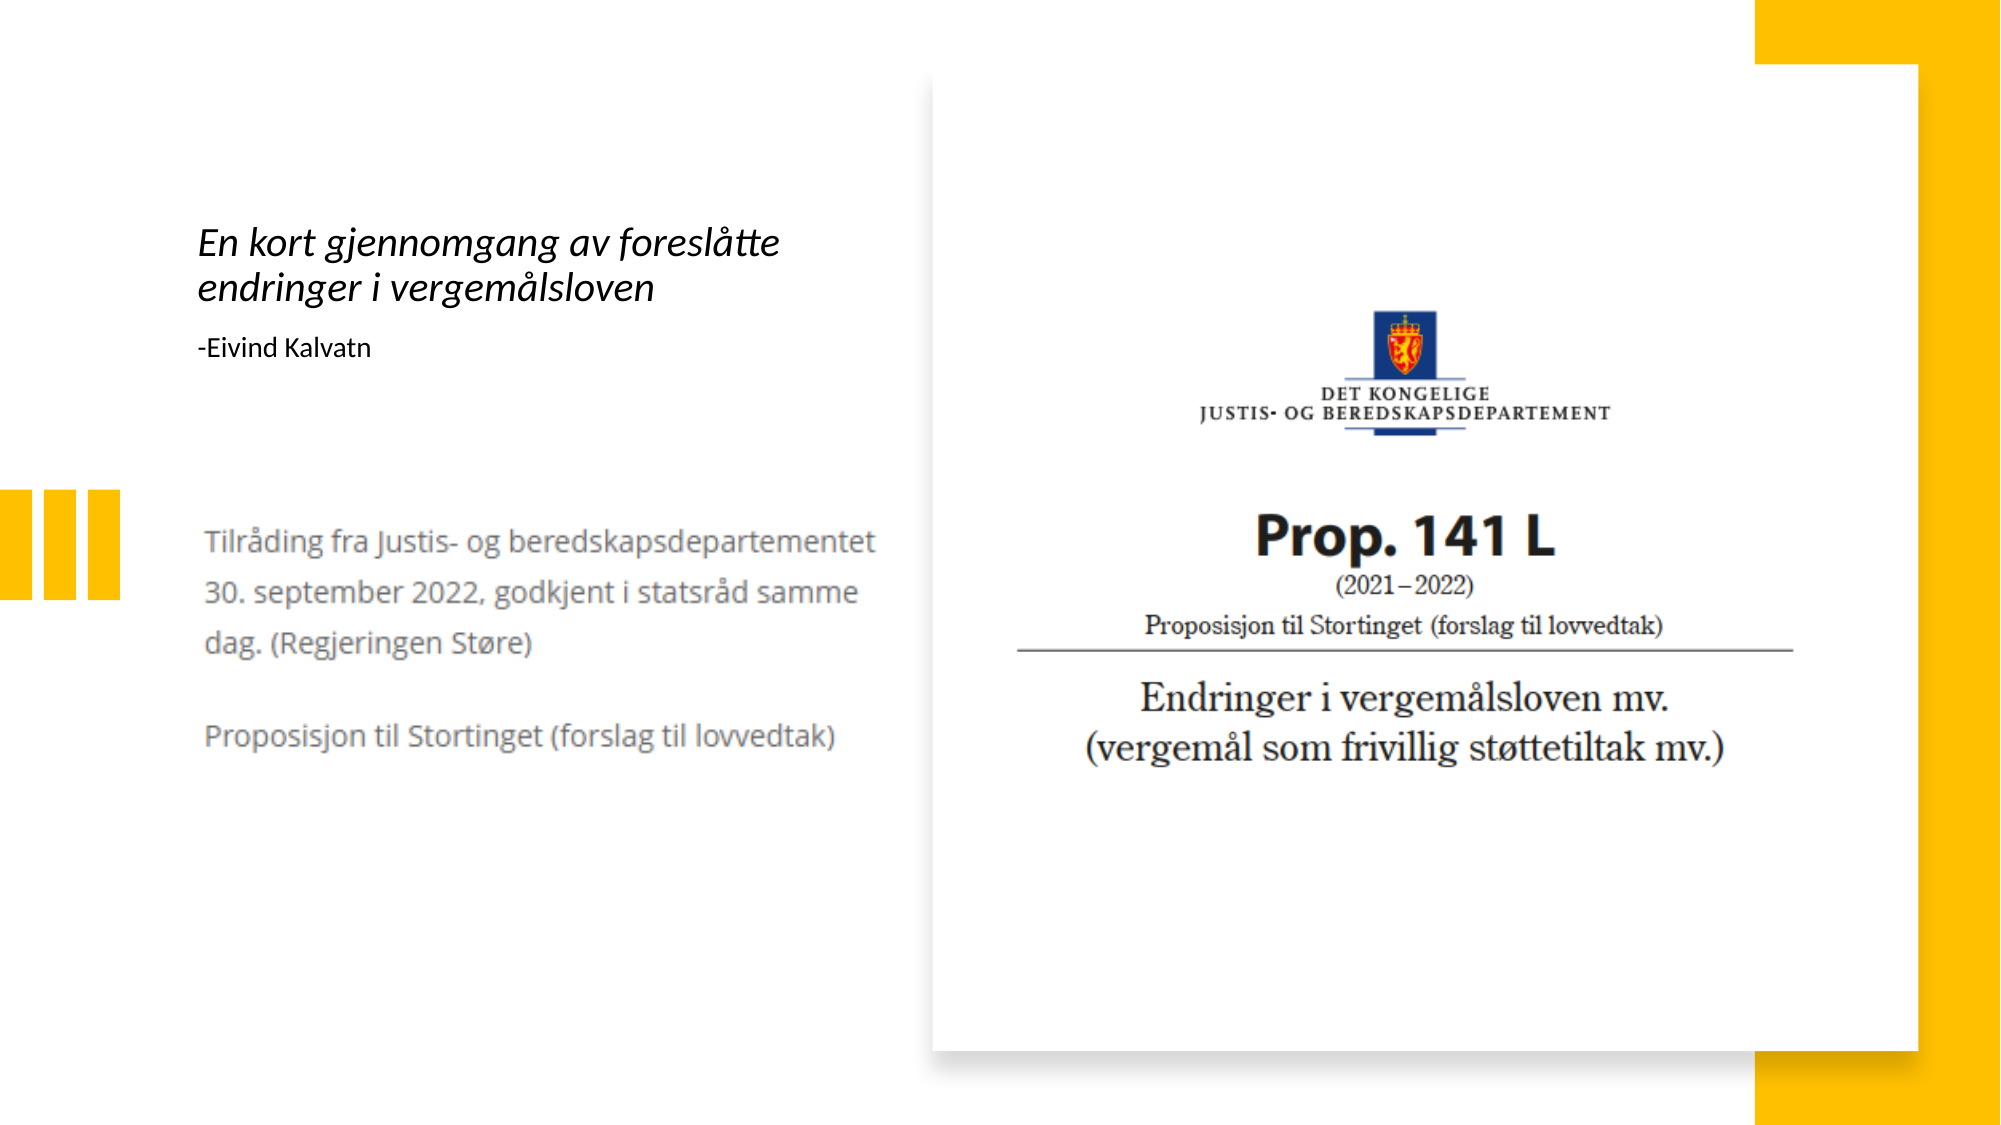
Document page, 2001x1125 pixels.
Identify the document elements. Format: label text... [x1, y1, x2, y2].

text_box [932, 63, 1919, 1052]
text_box [1754, 0, 2000, 1125]
text_box [0, 0, 1754, 1125]
subtitle En kort gjennomgang av foreslåtte endringer i vergemålsloven -Eivind Kalvatn [182, 156, 845, 437]
picture [192, 500, 904, 781]
picture [971, 274, 1880, 841]
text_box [0, 489, 120, 601]
